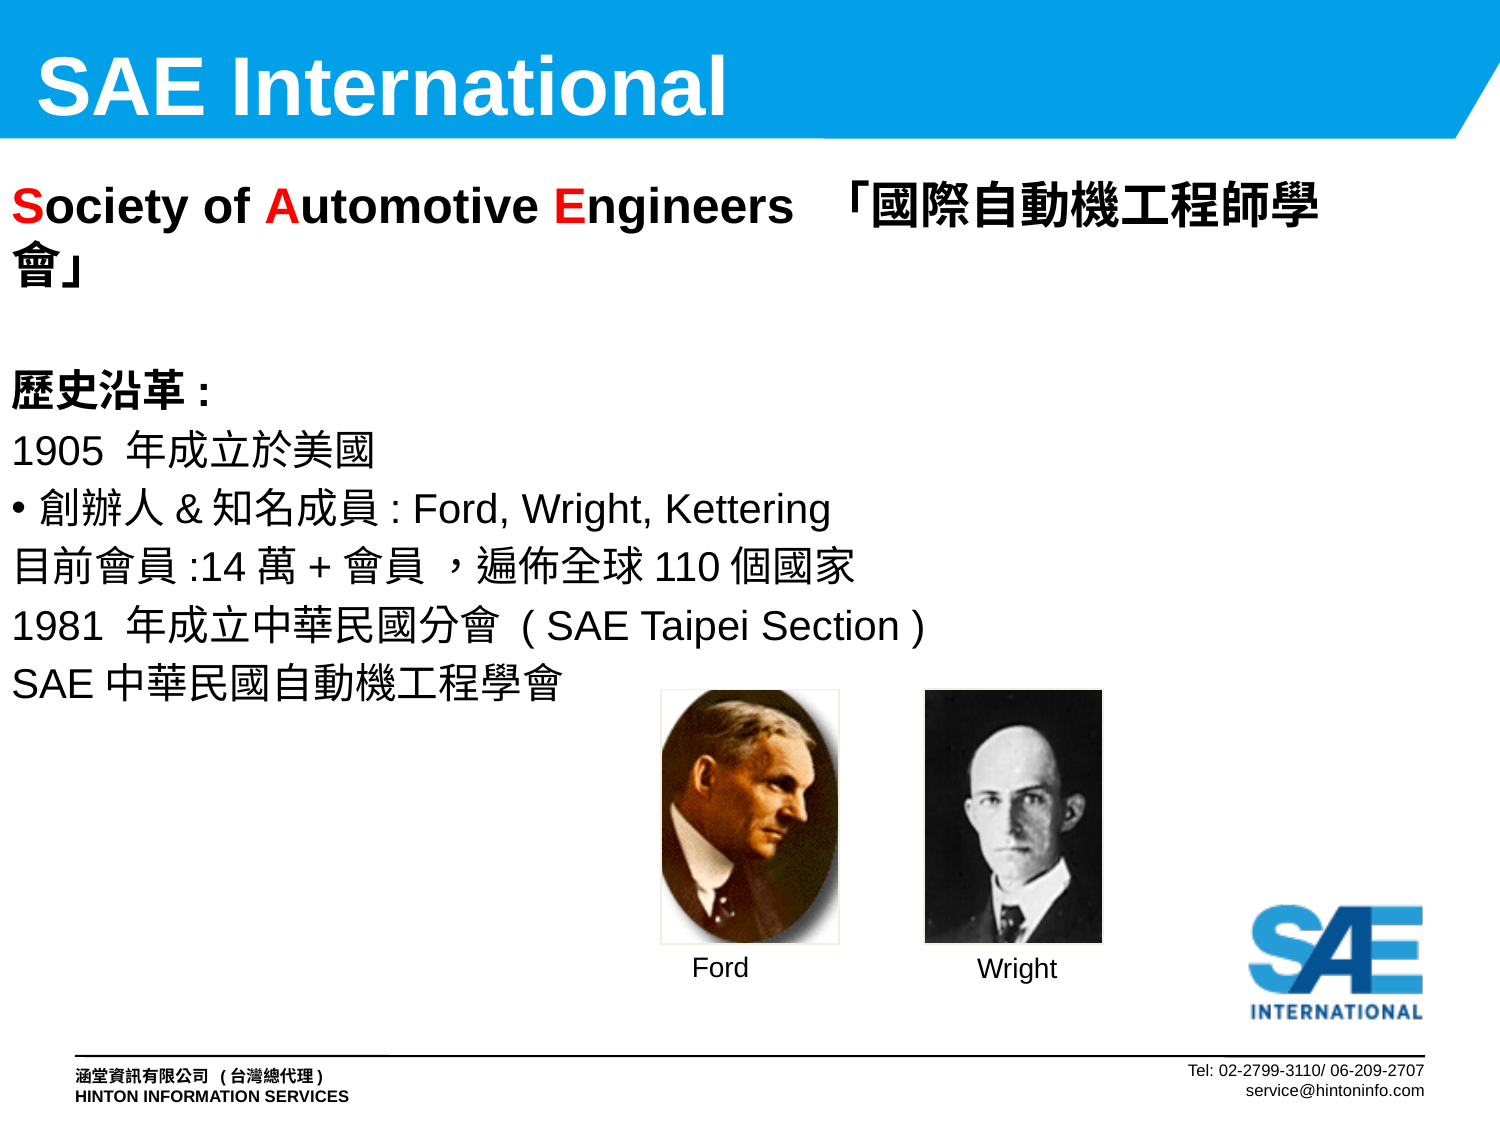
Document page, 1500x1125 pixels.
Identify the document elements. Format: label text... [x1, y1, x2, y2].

list Society of Automotive Engineers 「國際自動機工程師學會」 歷史沿革: 1905 年成立於美國 創辦人&知名成員: Ford, Wright, Kettering 目前會員:14萬+會員 ，遍佈全球110個國家 1981 年成立中華民國分會 ( SAE Taipei Section ) SAE中華民國自動機工程學會 [0, 163, 1426, 778]
title SAE International [24, 27, 1375, 138]
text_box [924, 689, 1103, 991]
slide_number Tel: 02-2799-3110/ 06-209-2707 service@hintoninfo.com [1074, 1072, 1425, 1100]
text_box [661, 689, 841, 1024]
